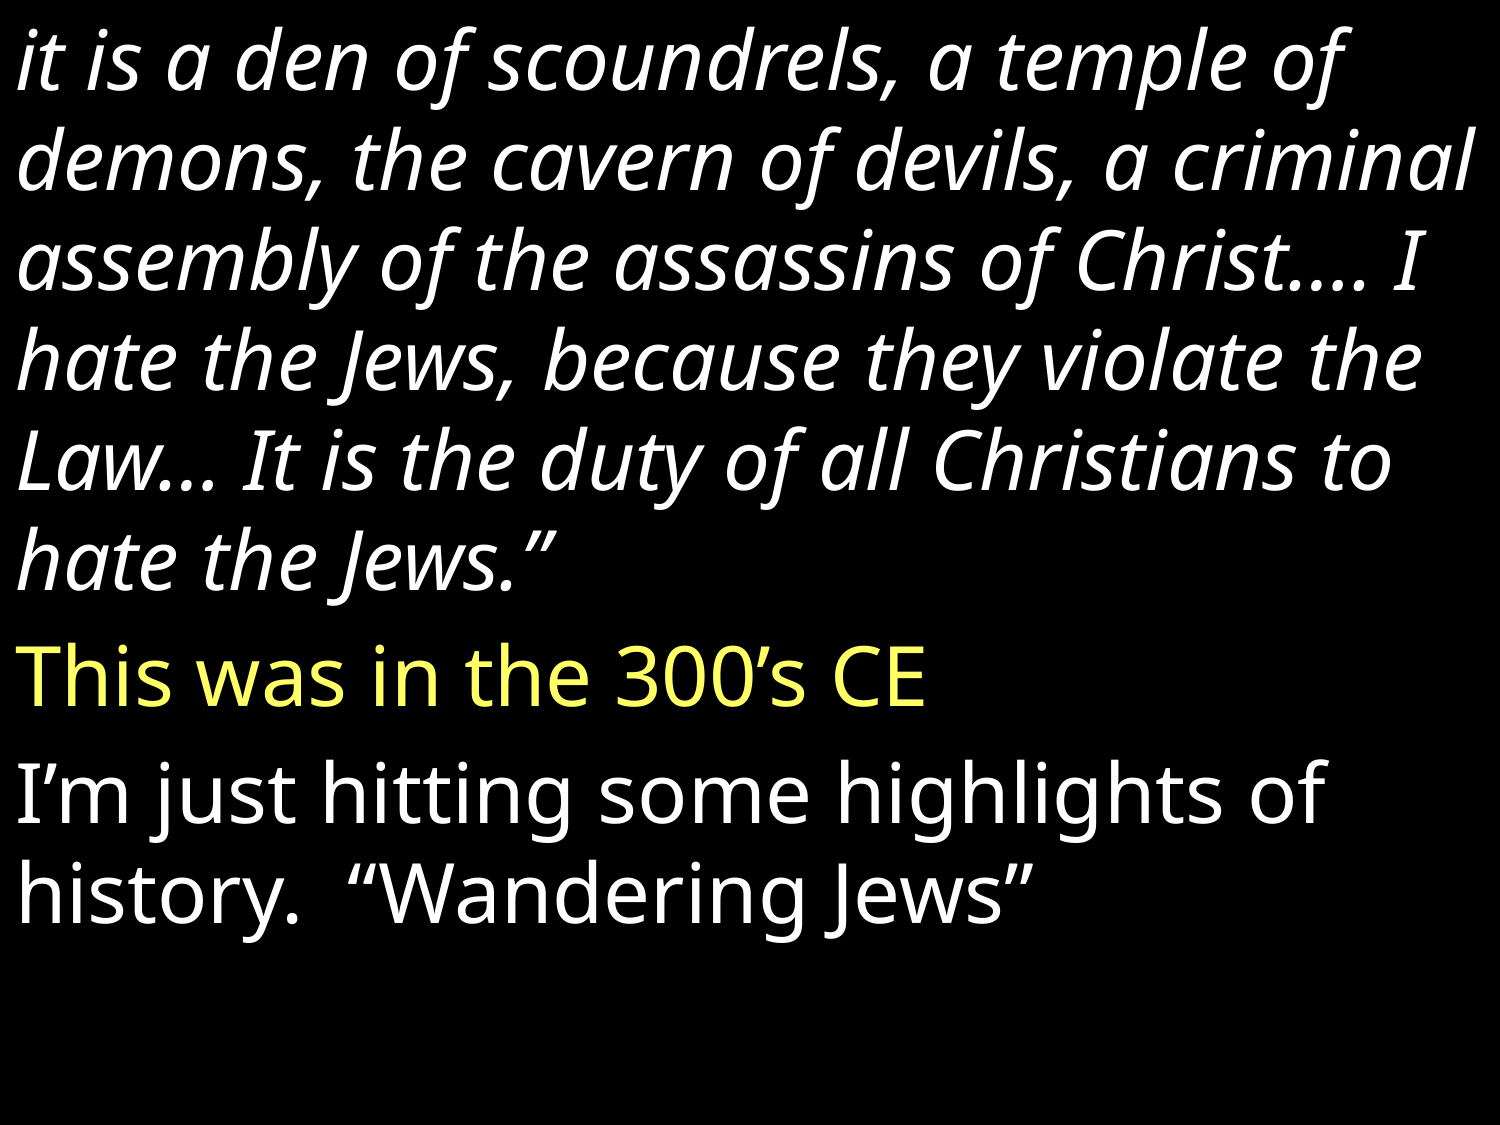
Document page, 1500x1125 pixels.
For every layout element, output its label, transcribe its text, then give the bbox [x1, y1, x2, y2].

subtitle it is a den of scoundrels, a temple of demons, the cavern of devils, a criminal assembly of the assassins of Christ…. I hate the Jews, because they violate the Law… It is the duty of all Christians to hate the Jews.” This was in the 300’s CE I’m just hitting some highlights of history. “Wandering Jews” [0, 0, 1500, 1125]
